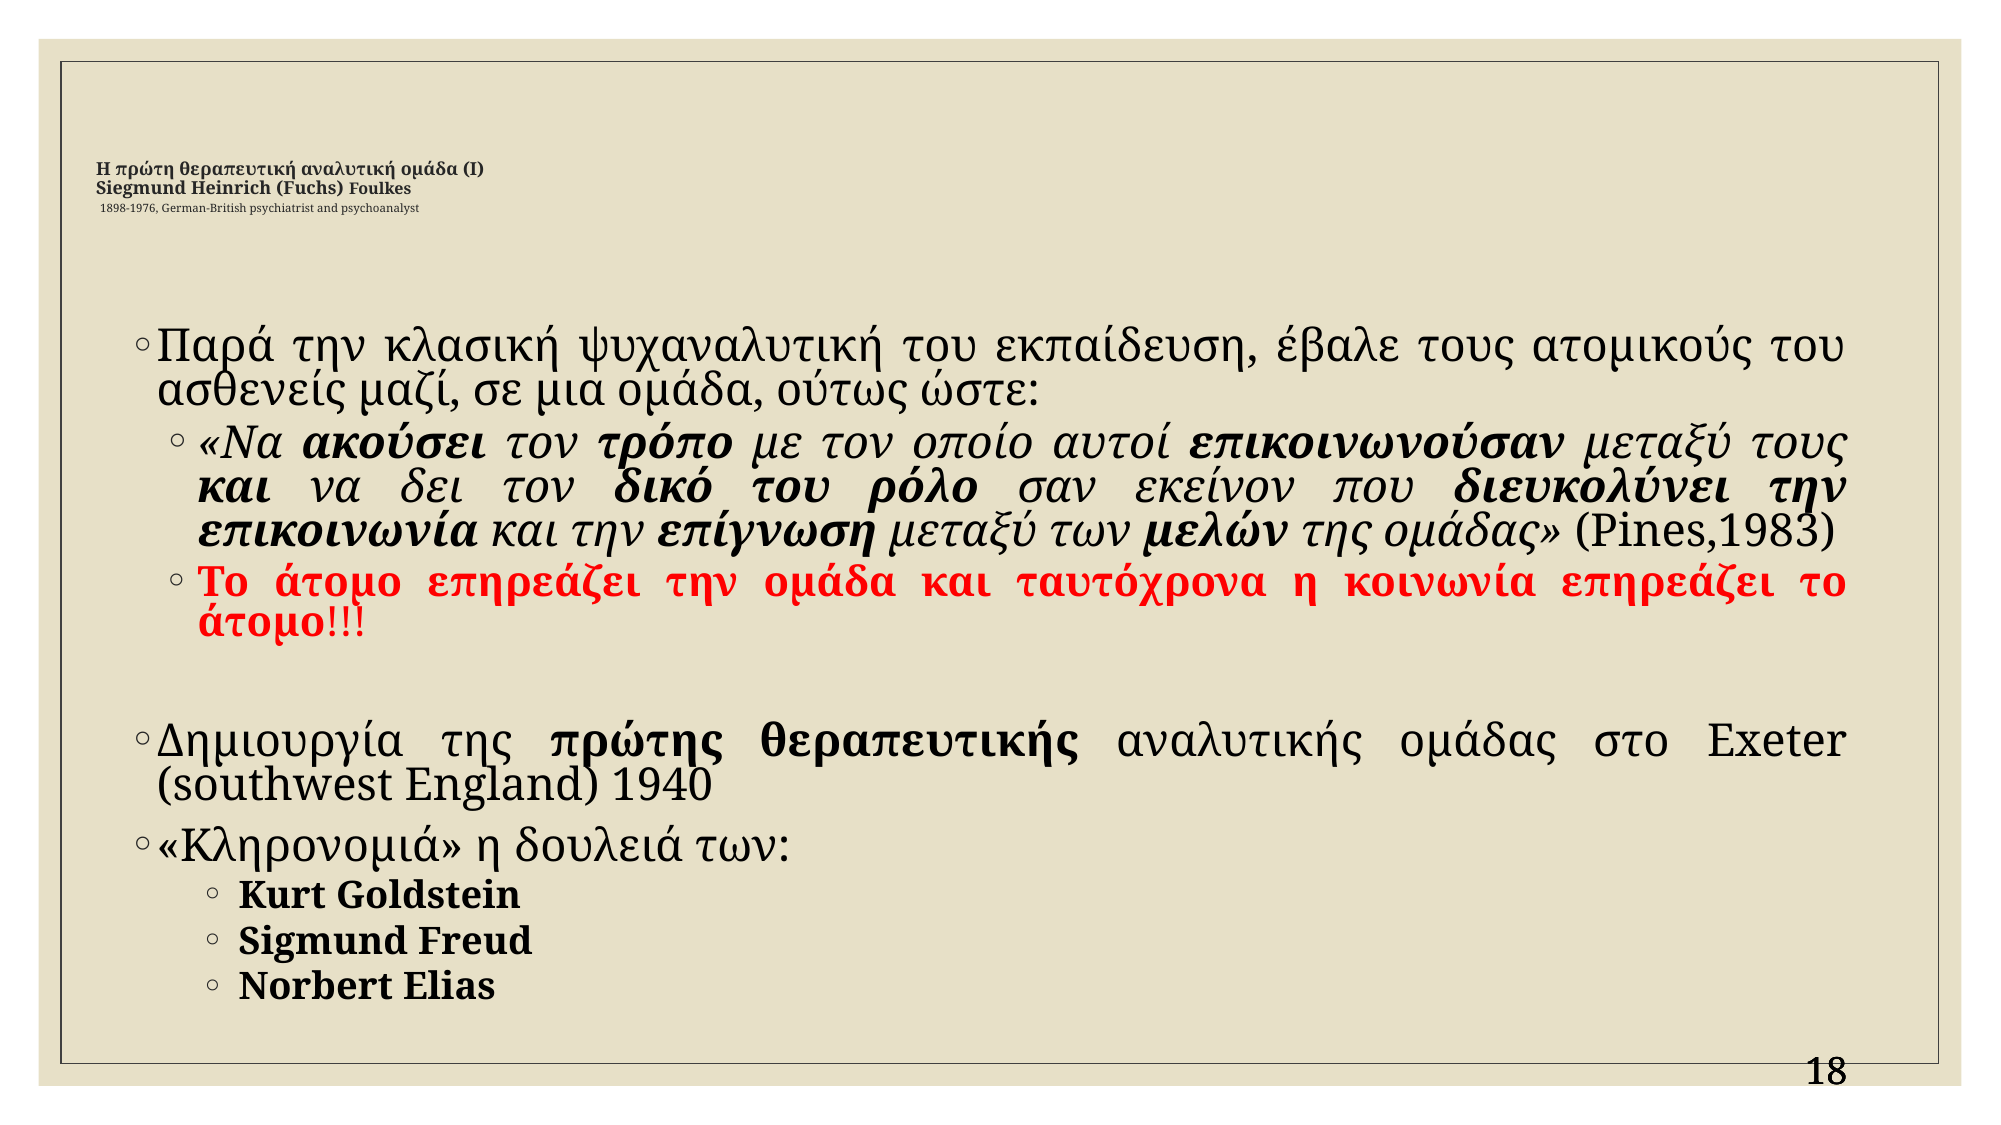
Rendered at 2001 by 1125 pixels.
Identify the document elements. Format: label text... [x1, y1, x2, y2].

list Παρά την κλασική ψυχαναλυτική του εκπαίδευση, έβαλε τους ατομικούς του ασθενείς μαζί, σε μια ομάδα, ούτως ώστε: «Να ακούσει τον τρόπο με τον οποίο αυτοί επικοινωνούσαν μεταξύ τους και να δει τον δικό του ρόλο σαν εκείνον που διευκολύνει την επικοινωνία και την επίγνωση μεταξύ των μελών της ομάδας» (Pines,1983) To άτομο επηρεάζει την ομάδα και ταυτόχρονα η κοινωνία επηρεάζει το άτομο!!! Δημιουργία της πρώτης θεραπευτικής αναλυτικής ομάδας στο Exeter (southwest England) 1940 «Κληρονομιά» η δουλειά των: Kurt Goldstein Sigmund Freud Norbert Elias [114, 319, 1863, 1043]
title H πρώτη θεραπευτική αναλυτική ομάδα (Ι) Siegmund Heinrich (Fuchs) Foulkes 1898-1976, German-British psychiatrist and psychoanalyst [80, 132, 1829, 253]
text_box 18 [1412, 1042, 1863, 1103]
